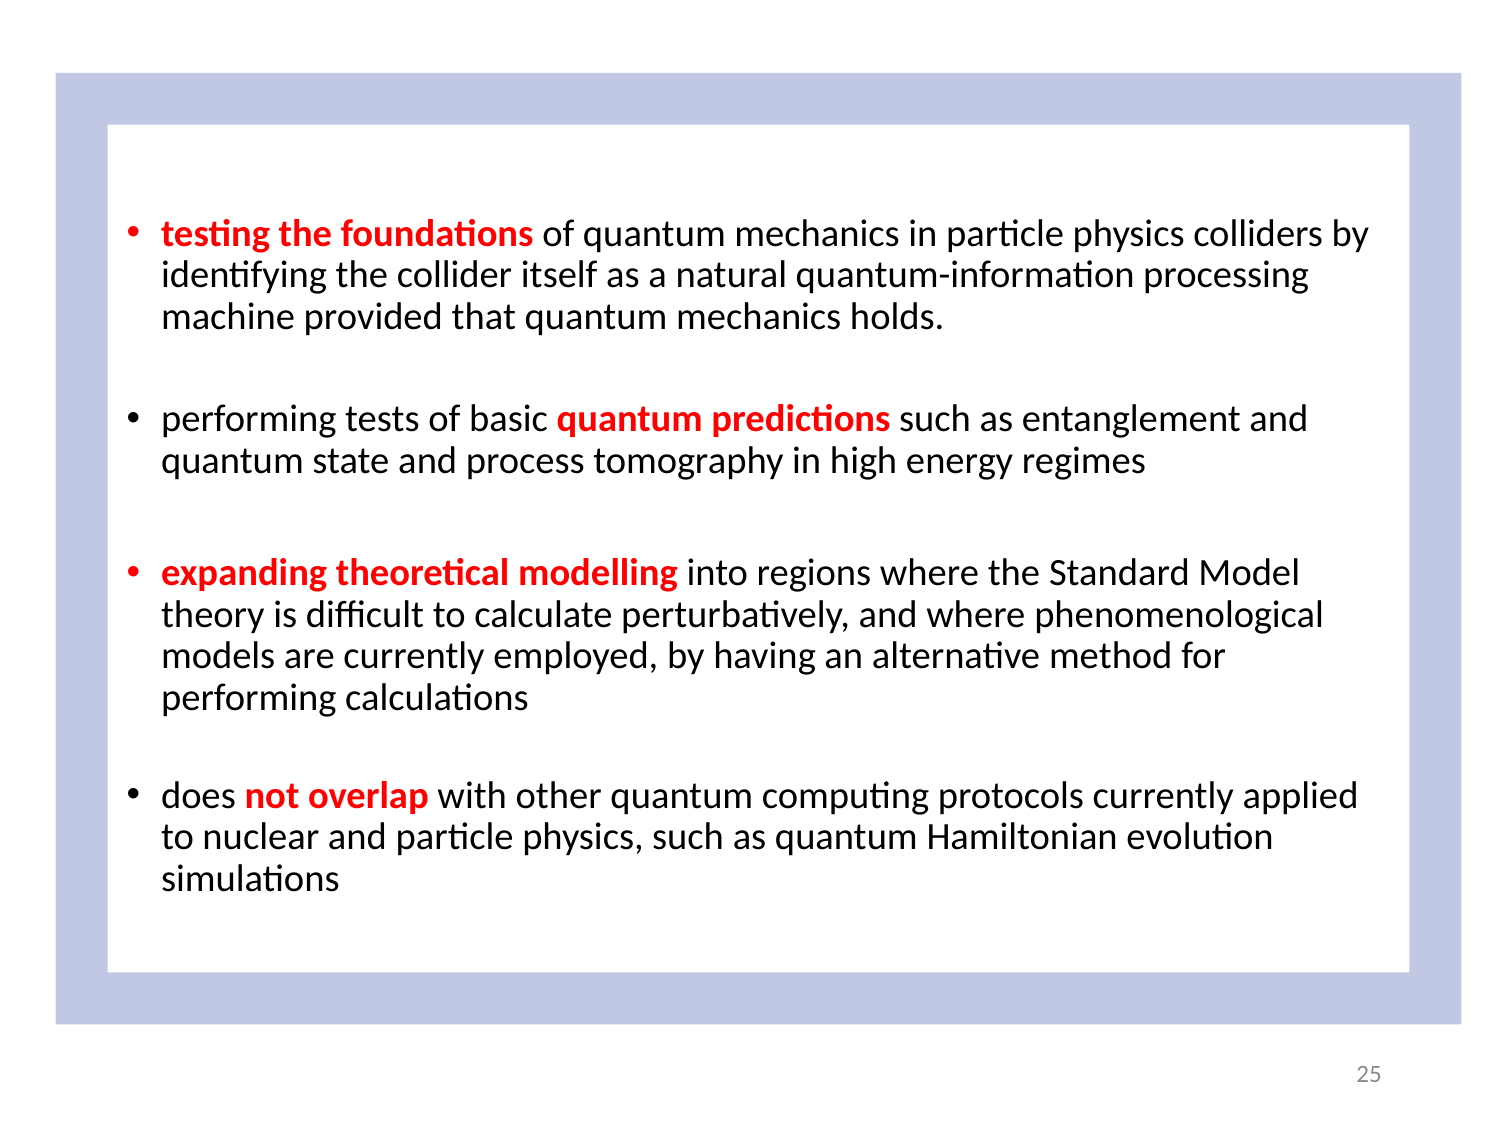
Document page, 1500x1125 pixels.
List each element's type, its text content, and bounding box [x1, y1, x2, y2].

list testing the foundations of quantum mechanics in particle physics colliders by identifying the collider itself as a natural quantum-information processing machine provided that quantum mechanics holds. performing tests of basic quantum predictions such as entanglement and quantum state and process tomography in high energy regimes expanding theoretical modelling into regions where the Standard Model theory is difficult to calculate perturbatively, and where phenomenological models are currently employed, by having an alternative method for performing calculations does not overlap with other quantum computing protocols currently applied to nuclear and particle physics, such as quantum Hamiltonian evolution simulations [111, 205, 1406, 920]
slide_number 24 [1059, 1042, 1397, 1103]
text_box [55, 72, 1462, 1025]
